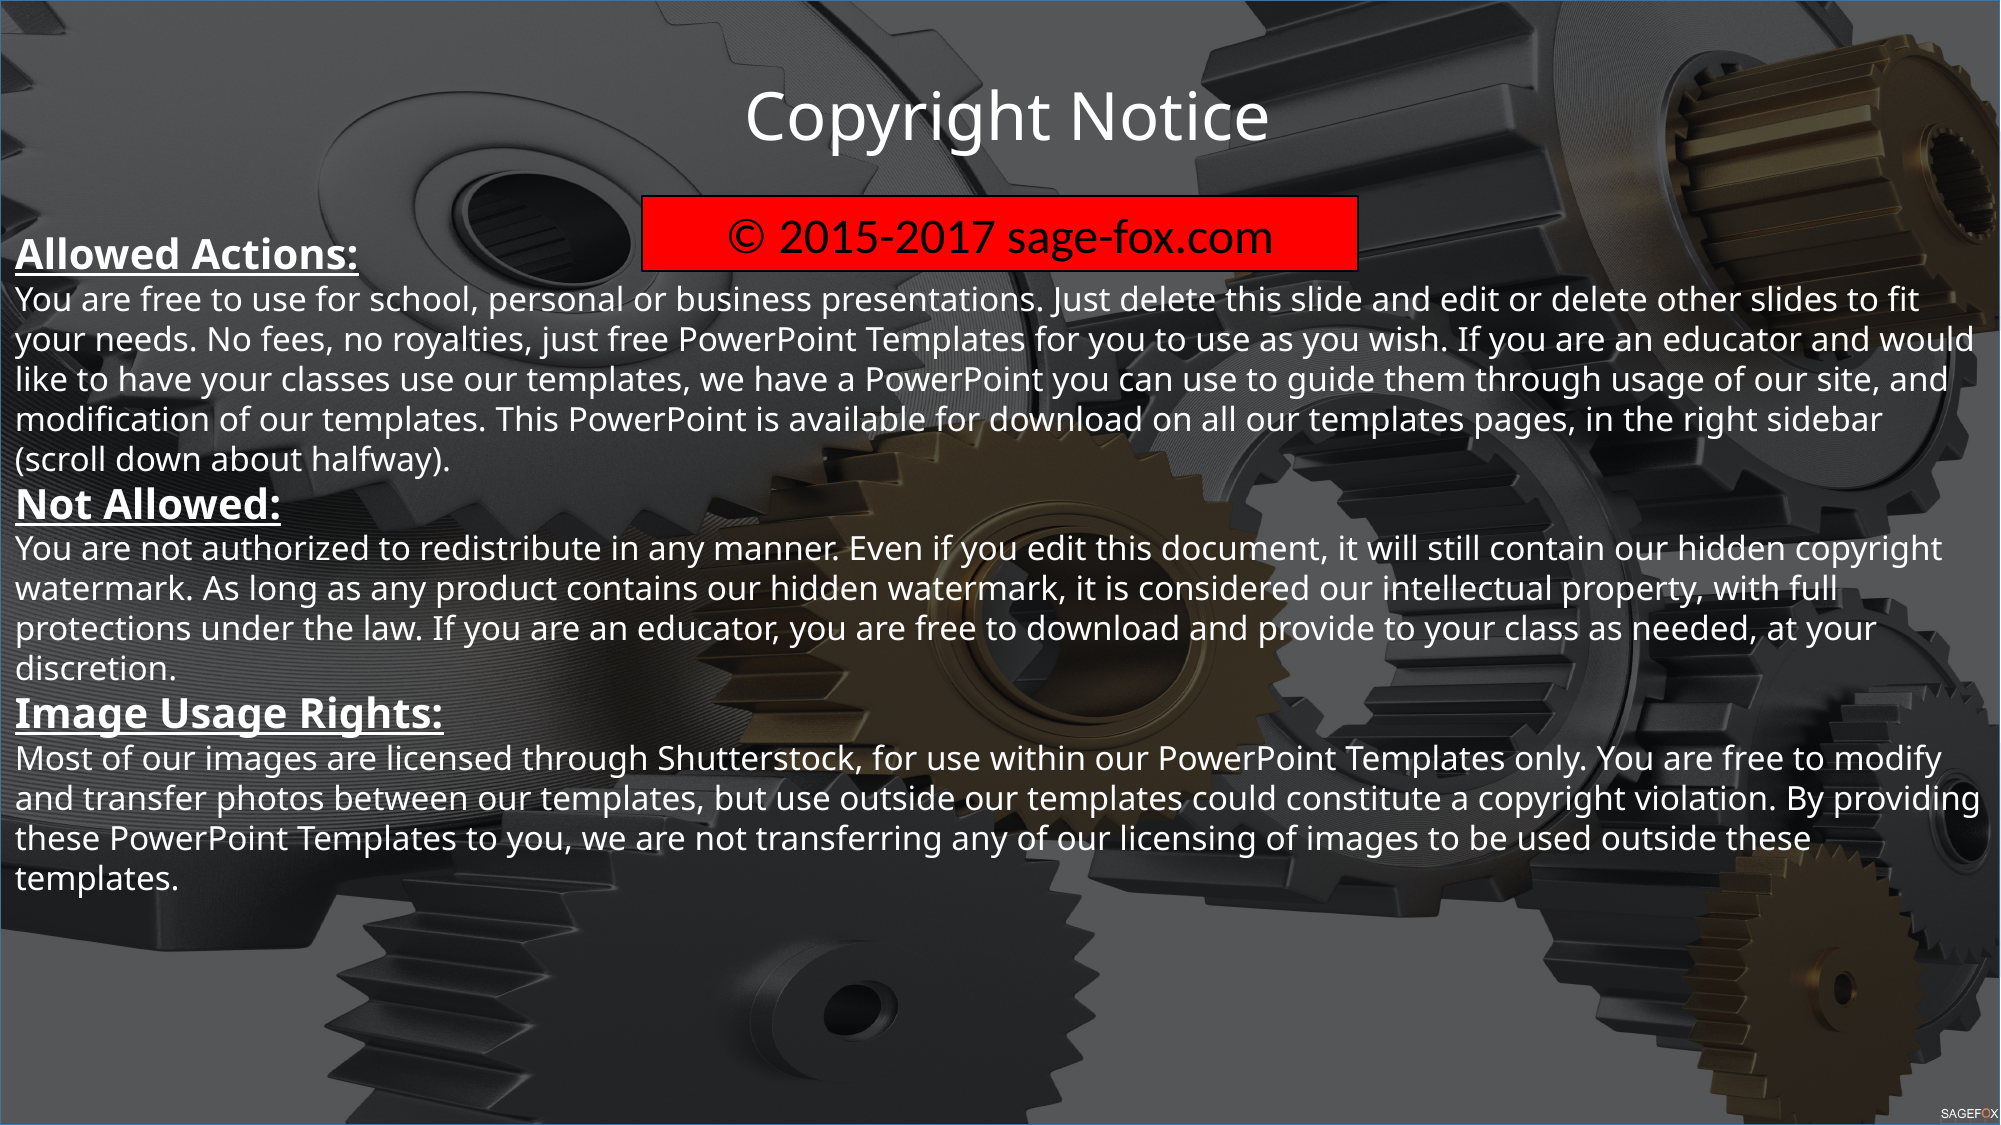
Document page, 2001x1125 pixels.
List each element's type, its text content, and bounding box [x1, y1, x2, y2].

text_box Allowed Actions: You are free to use for school, personal or business presentations. Just delete this slide and edit or delete other slides to fit your needs. No fees, no royalties, just free PowerPoint Templates for you to use as you wish. If you are an educator and would like to have your classes use our templates, we have a PowerPoint you can use to guide them through usage of our site, and modification of our templates. This PowerPoint is available for download on all our templates pages, in the right sidebar (scroll down about halfway). Not Allowed: You are not authorized to redistribute in any manner. Even if you edit this document, it will still contain our hidden copyright watermark. As long as any product contains our hidden watermark, it is considered our intellectual property, with full protections under the law. If you are an educator, you are free to download and provide to your class as needed, at your discretion. Image Usage Rights: Most of our images are licensed through Shutterstock, for use within our PowerPoint Templates only. You are free to modify and transfer photos between our templates, but use outside our templates could constitute a copyright violation. By providing these PowerPoint Templates to you, we are not transferring any of our licensing of images to be used outside these templates. [0, 0, 2000, 1125]
text_box © 2015-2017 sage-fox.com [641, 196, 1358, 272]
title Copyright Notice [493, 60, 1524, 178]
